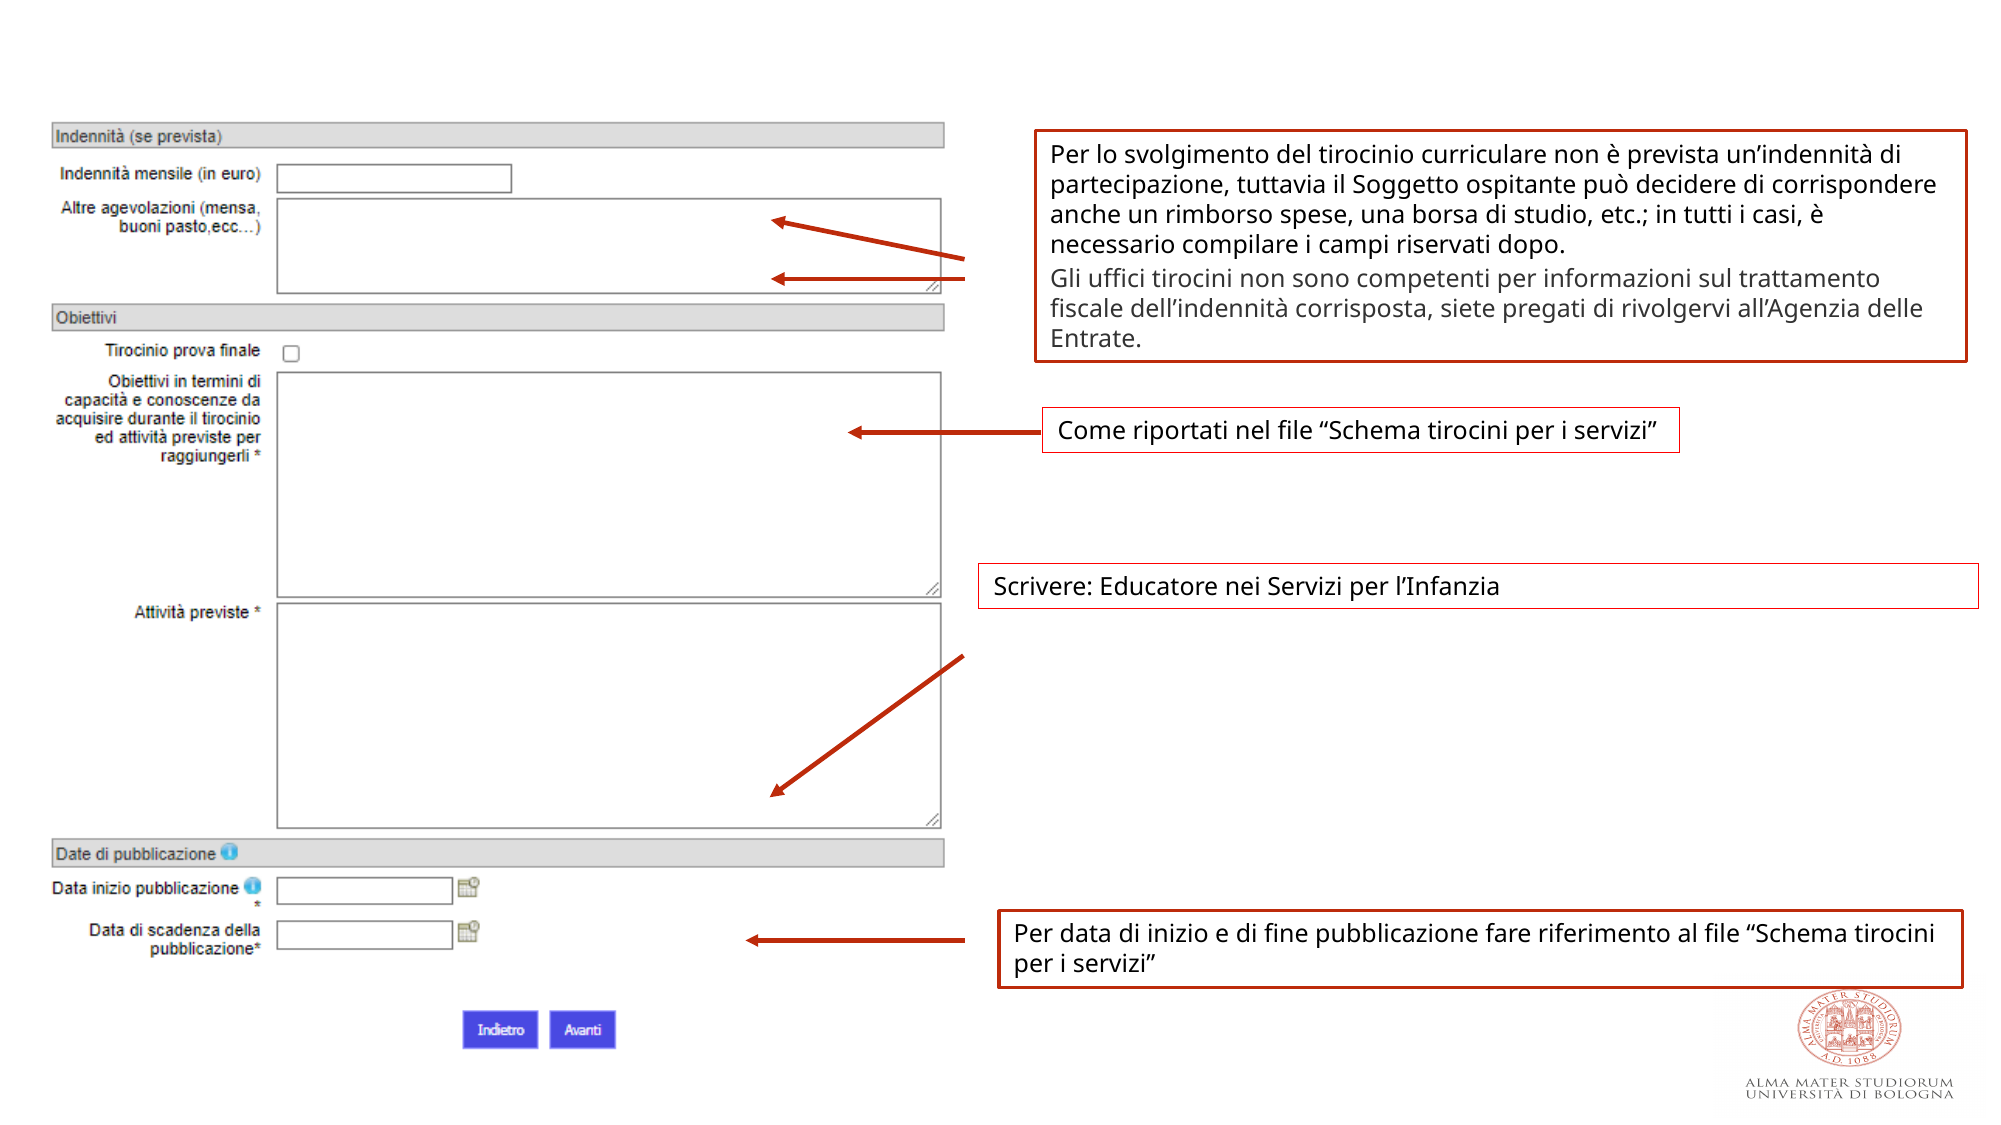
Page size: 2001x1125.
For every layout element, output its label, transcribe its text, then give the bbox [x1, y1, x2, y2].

text_box Scrivere: Educatore nei Servizi per l’Infanzia [1011, 563, 1979, 609]
picture [1713, 973, 1986, 1118]
text_box Come riportati nel file “Schema tirocini per i servizi” [1042, 407, 1680, 453]
picture [38, 113, 1007, 1071]
text_box Per lo svolgimento del tirocinio curriculare non è prevista un’indennità di partecipazione, tuttavia il Soggetto ospitante può decidere di corrispondere anche un rimborso spese, una borsa di studio, etc.; in tutti i casi, è necessario compilare i campi riservati dopo. Gli uffici tirocini non sono competenti per informazioni sul trattamento fiscale dell’indennità corrisposta, siete pregati di rivolgervi all’Agenzia delle Entrate. [1035, 130, 1967, 362]
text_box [770, 219, 965, 260]
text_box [769, 655, 964, 798]
text_box Per data di inizio e di fine pubblicazione fare riferimento al file “Schema tirocini per i servizi” [1011, 910, 1963, 988]
